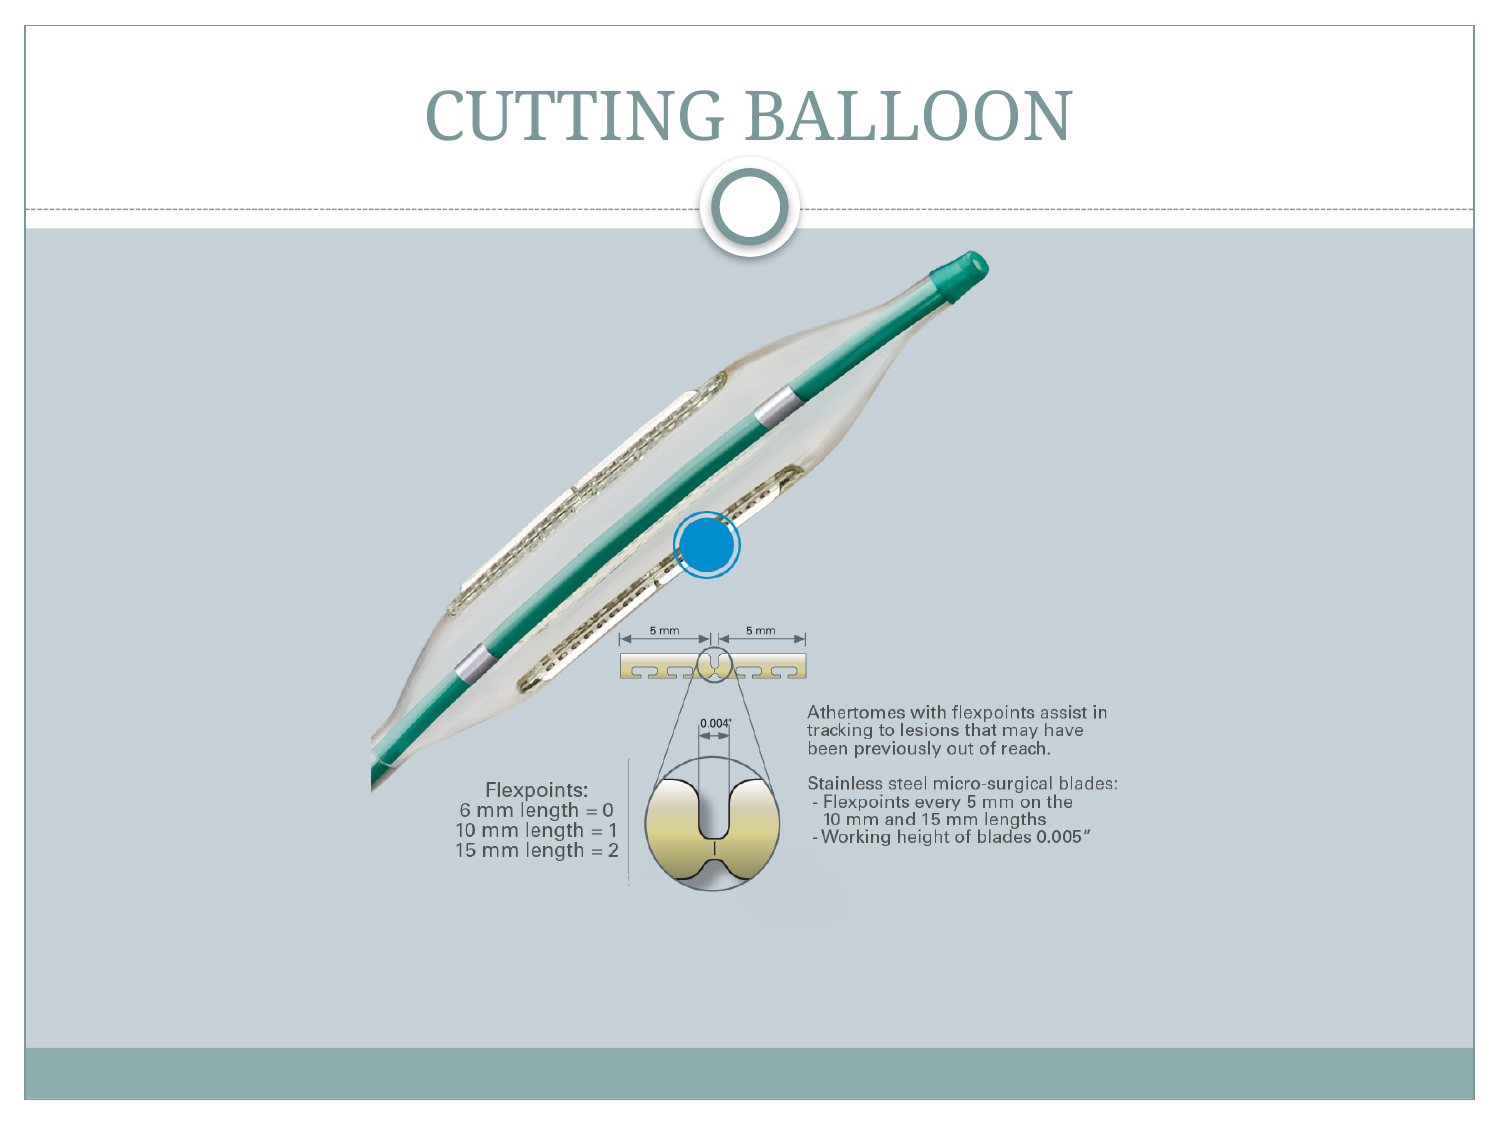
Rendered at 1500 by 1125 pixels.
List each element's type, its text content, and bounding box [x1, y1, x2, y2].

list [371, 250, 1123, 1001]
title CUTTING BALLOON [49, 37, 1450, 162]
